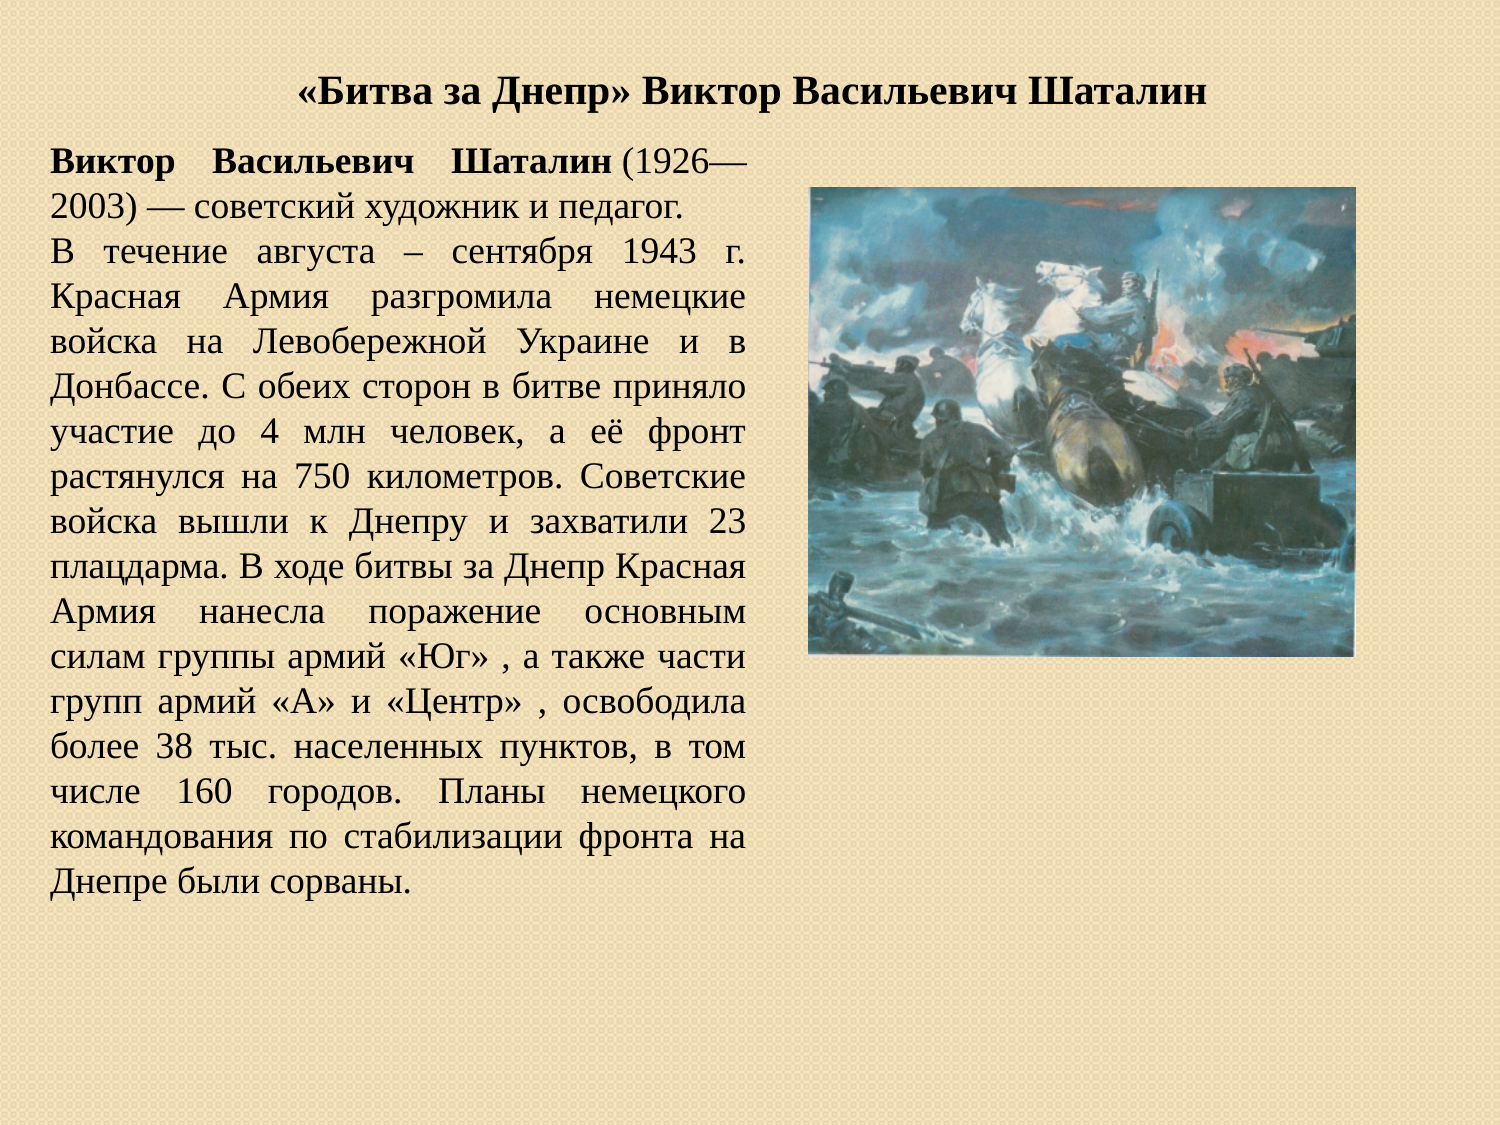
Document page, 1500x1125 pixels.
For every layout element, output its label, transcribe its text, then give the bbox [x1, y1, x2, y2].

picture [808, 187, 1356, 657]
title «Битва за Днепр» Виктор Васильевич Шаталин [58, 35, 1447, 121]
text_box Виктор Васильевич Шаталин (1926—2003) — советский художник и педагог. В течение августа – сентября 1943 г. Красная Армия разгромила немецкие войска на Левобережной Украине и в Донбассе. С обеих сторон в битве приняло участие до 4 млн человек, а её фронт растянулся на 750 километров. Советские войска вышли к Днепру и захватили 23 плацдарма. В ходе битвы за Днепр Красная Армия нанесла поражение основным силам группы армий «Юг» , а также части групп армий «А» и «Центр» , освободила более 38 тыс. населенных пунктов, в том числе 160 городов. Планы немецкого командования по стабилизации фронта на Днепре были сорваны. [35, 128, 762, 909]
